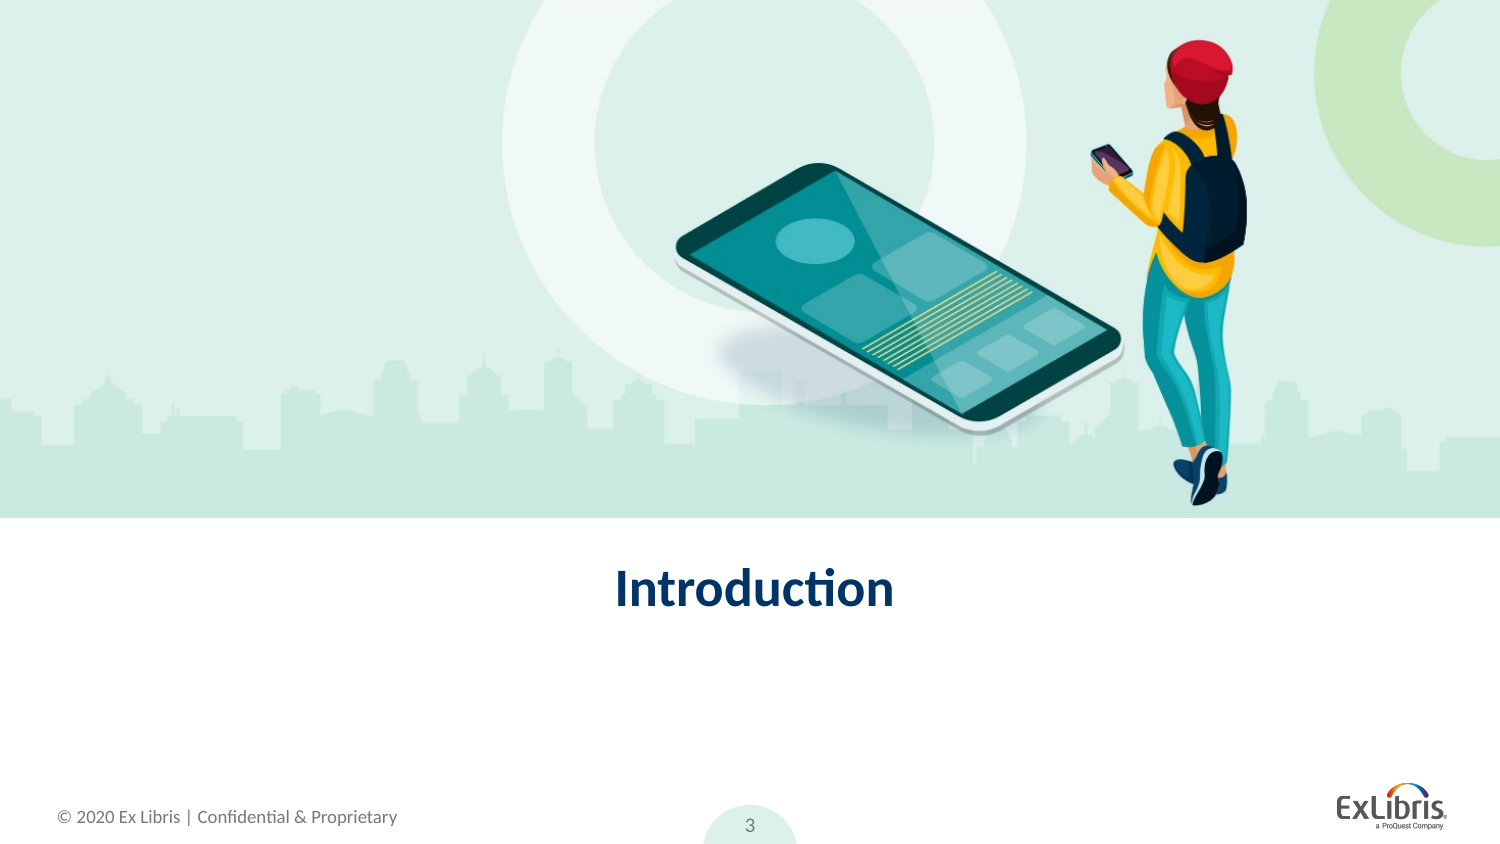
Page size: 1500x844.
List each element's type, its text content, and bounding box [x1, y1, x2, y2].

title Introduction [121, 544, 1388, 749]
slide_number 3 [705, 793, 795, 844]
picture [0, 0, 1500, 518]
picture [1337, 783, 1447, 830]
